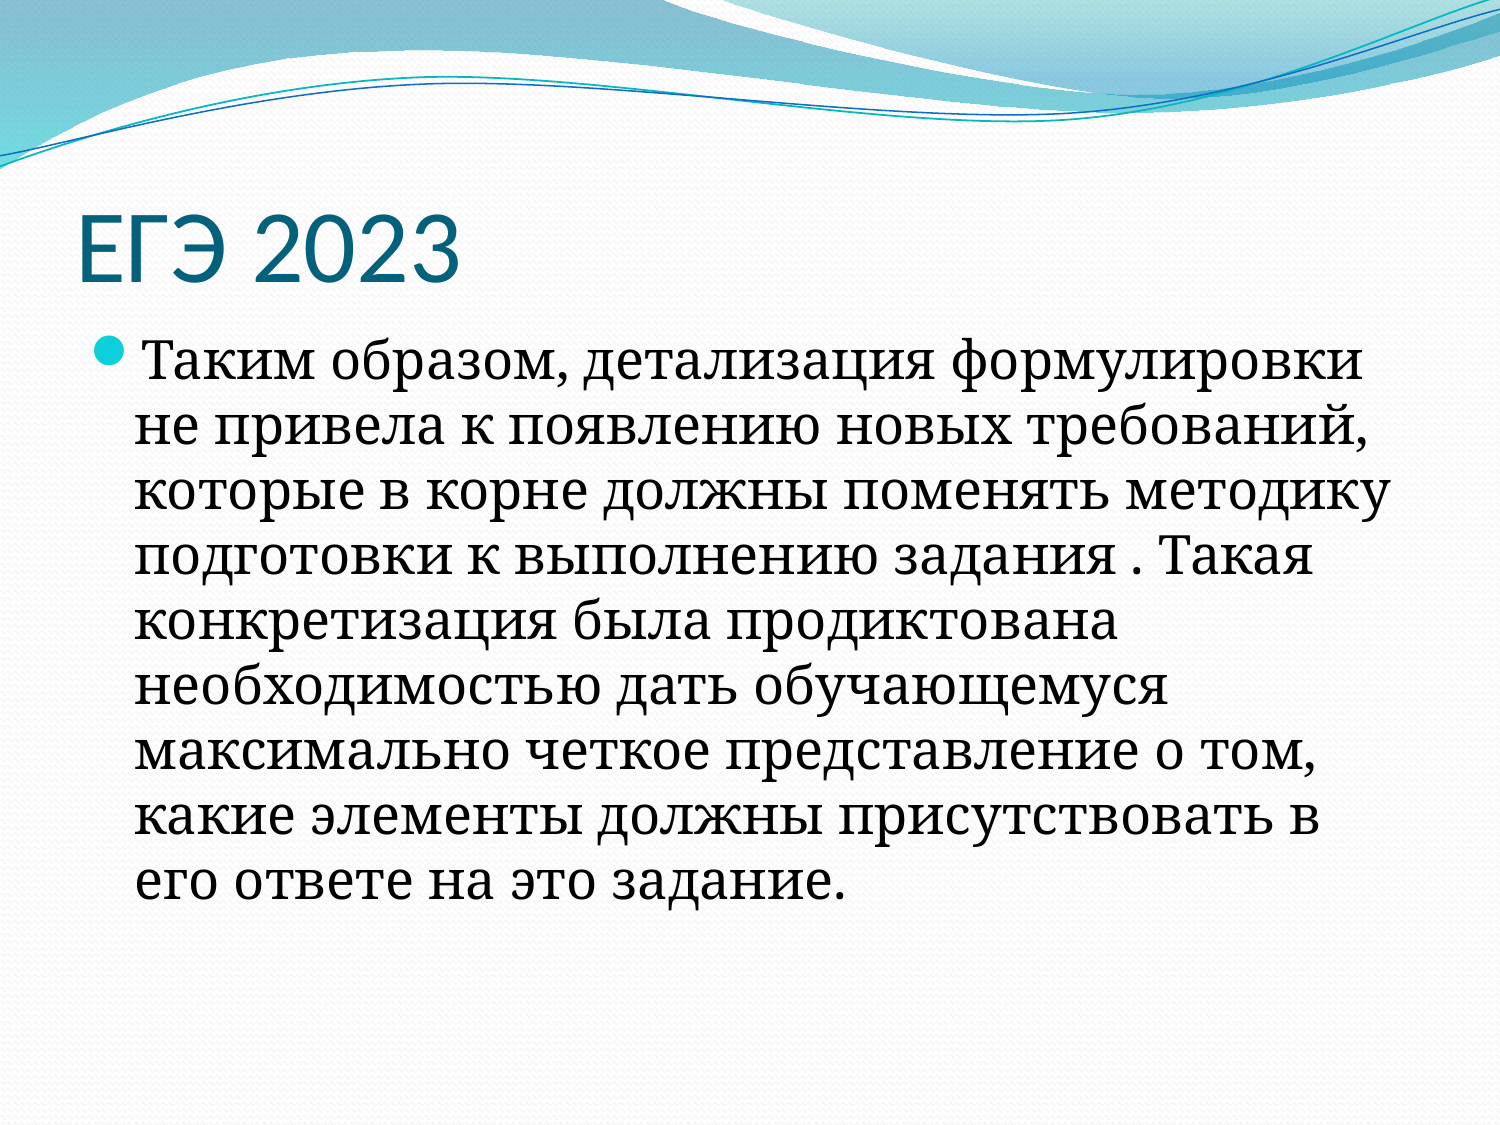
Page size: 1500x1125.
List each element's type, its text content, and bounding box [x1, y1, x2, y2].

title ЕГЭ 2023 [75, 115, 1425, 303]
list Таким образом, детализация формулировки не привела к появлению новых требований, которые в корне должны поменять методику подготовки к выполнению задания . Такая конкретизация была продиктована необходимостью дать обучающемуся максимально четкое представление о том, какие элементы должны присутствовать в его ответе на это задание. [75, 317, 1425, 1038]
